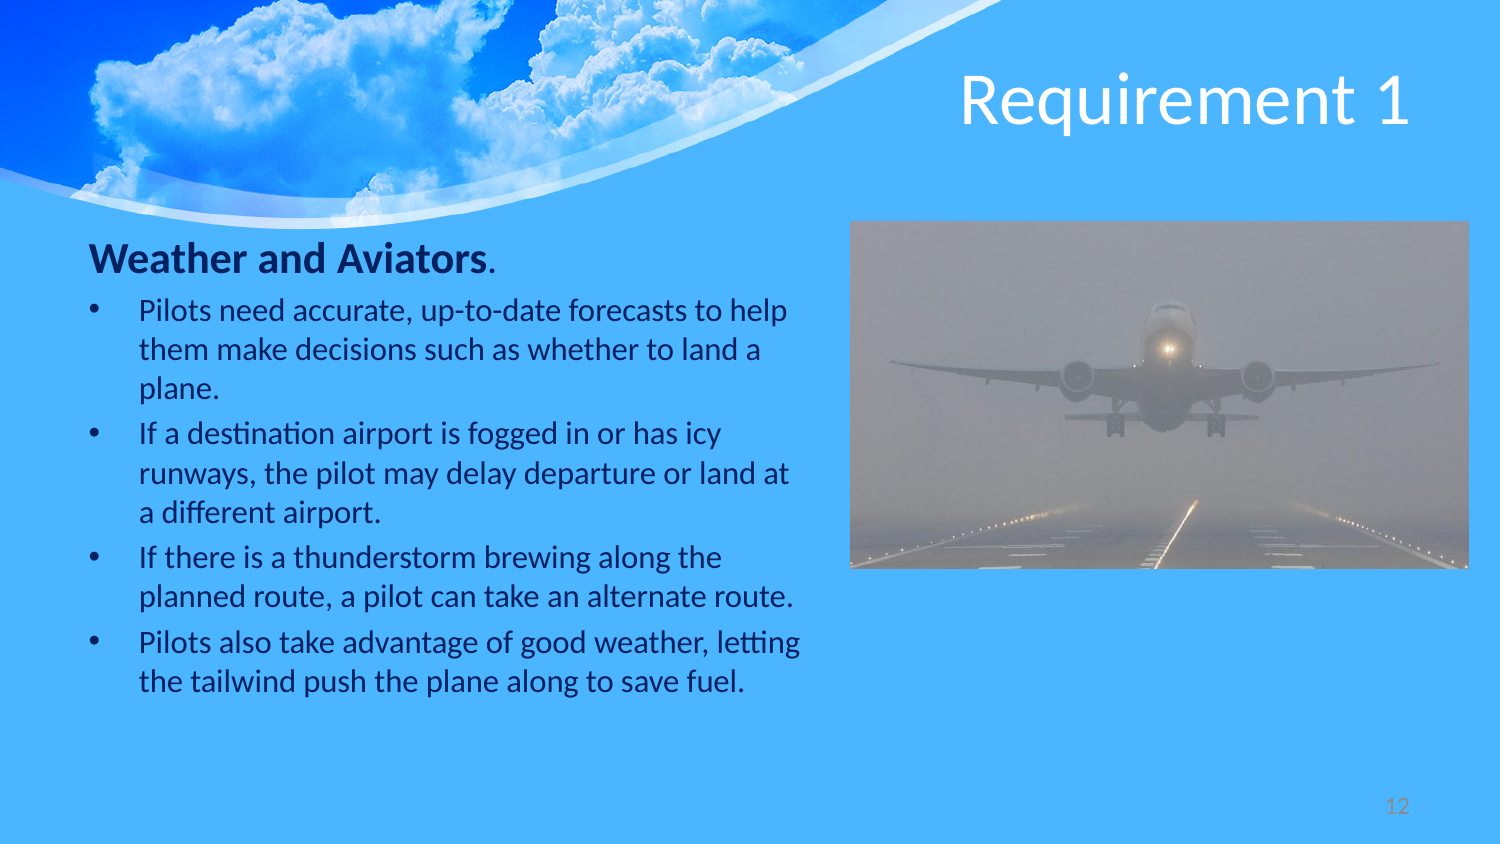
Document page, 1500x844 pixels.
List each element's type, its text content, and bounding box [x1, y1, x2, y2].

title Requirement 1 [73, 21, 1427, 168]
list Weather and Aviators. Pilots need accurate, up-to-date forecasts to help them make decisions such as whether to land a plane. If a destination airport is fogged in or has icy runways, the pilot may delay departure or land at a different airport. If there is a thunderstorm brewing along the planned route, a pilot can take an alternate route. Pilots also take advantage of good weather, letting the tailwind push the plane along to save fuel. [73, 221, 826, 773]
slide_number 12 [1074, 782, 1425, 827]
picture [0, 0, 1500, 844]
